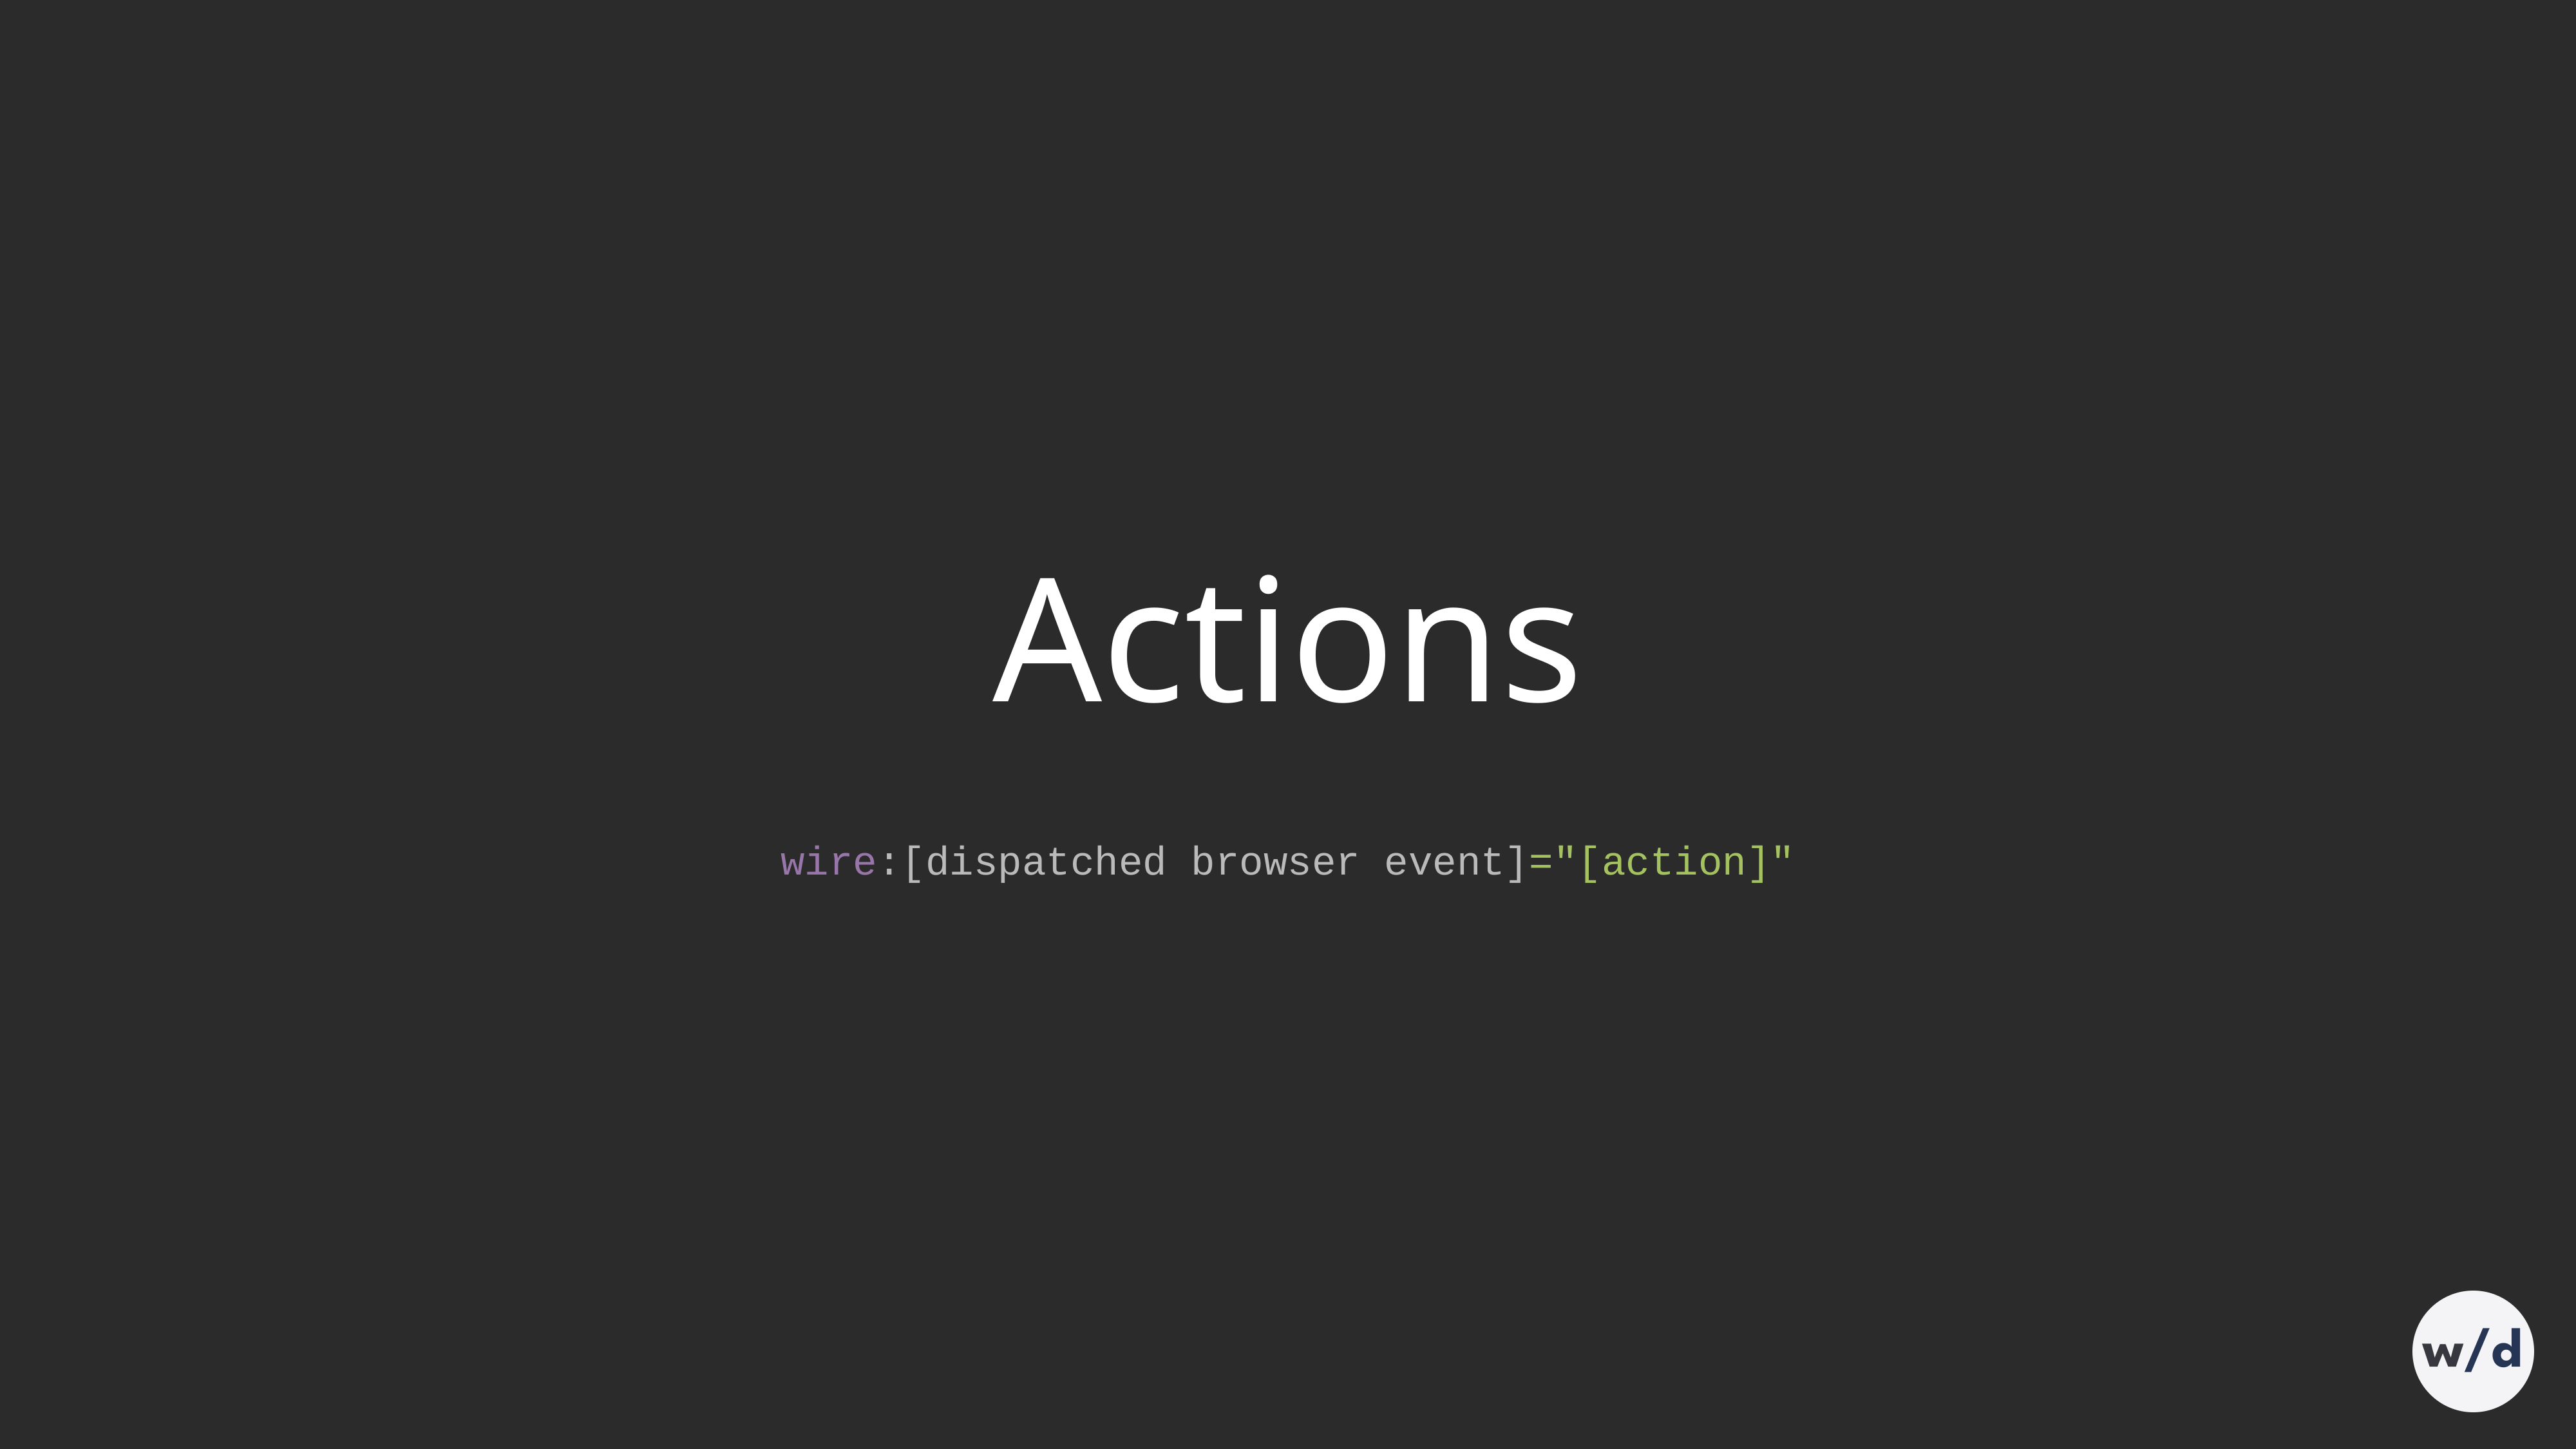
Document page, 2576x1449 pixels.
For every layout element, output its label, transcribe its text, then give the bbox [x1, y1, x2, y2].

picture [2412, 1291, 2534, 1413]
text_box Actions [987, 548, 1589, 744]
text_box wire:[dispatched browser event]="[action]" [775, 829, 1801, 889]
